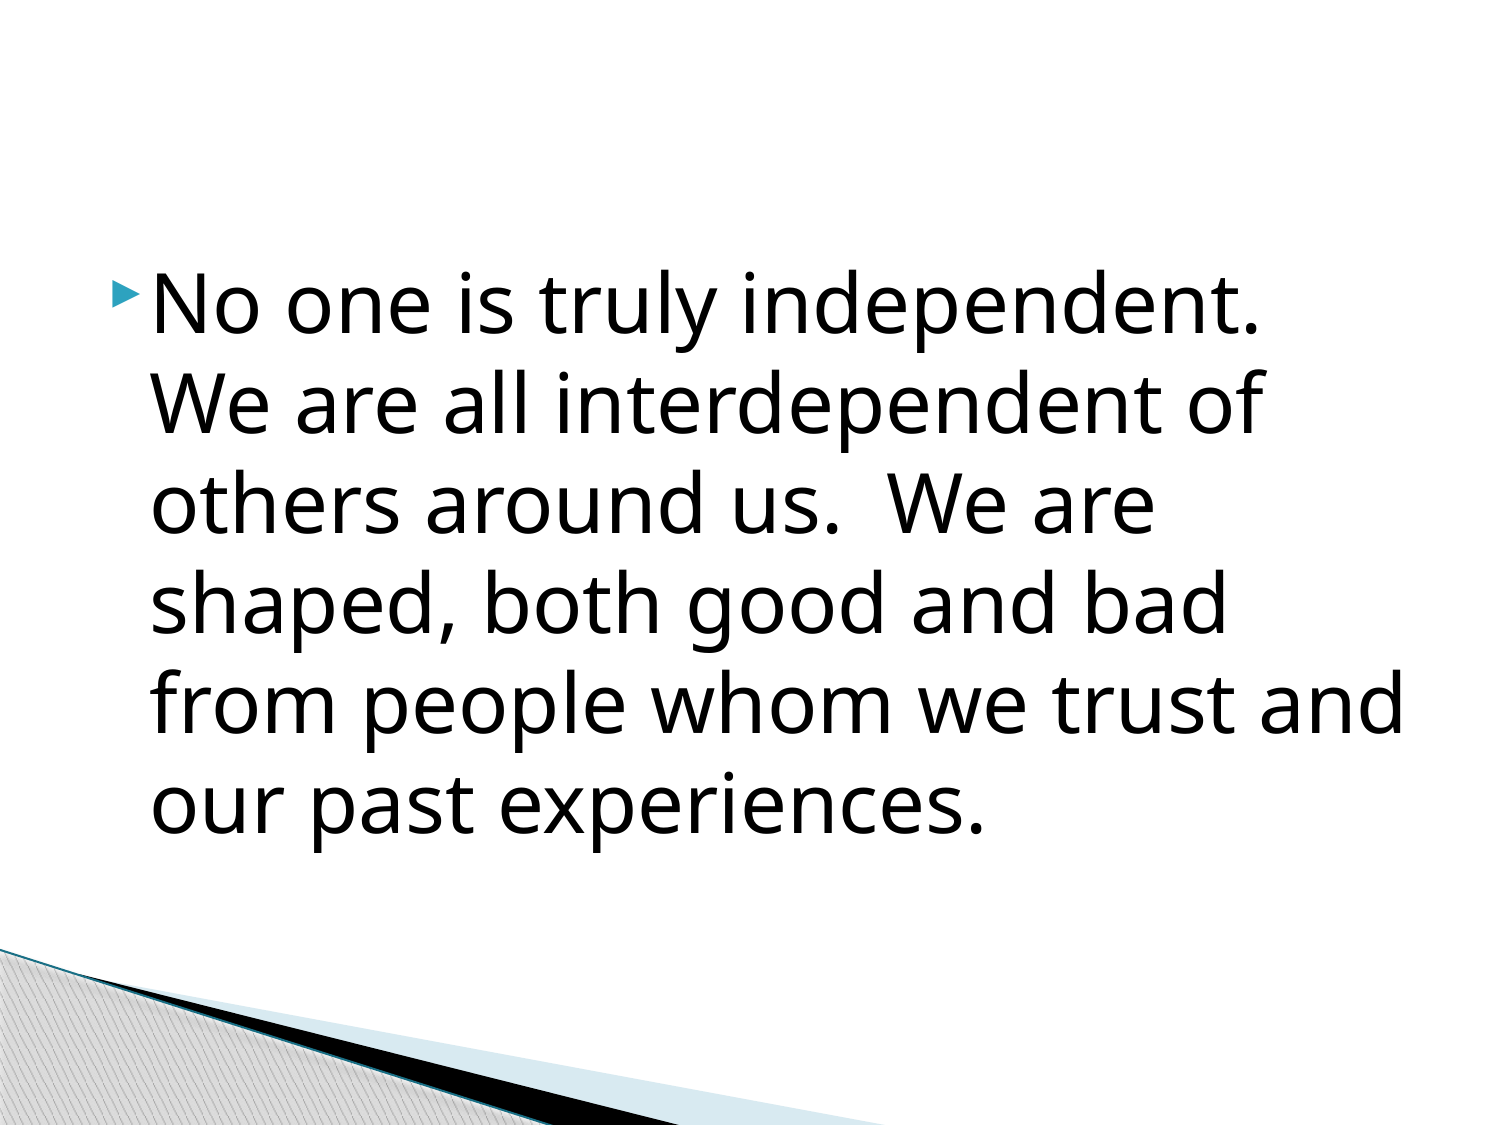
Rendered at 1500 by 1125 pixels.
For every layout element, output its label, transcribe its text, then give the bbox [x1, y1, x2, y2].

list No one is truly independent. We are all interdependent of others around us. We are shaped, both good and bad from people whom we trust and our past experiences. [75, 243, 1425, 986]
